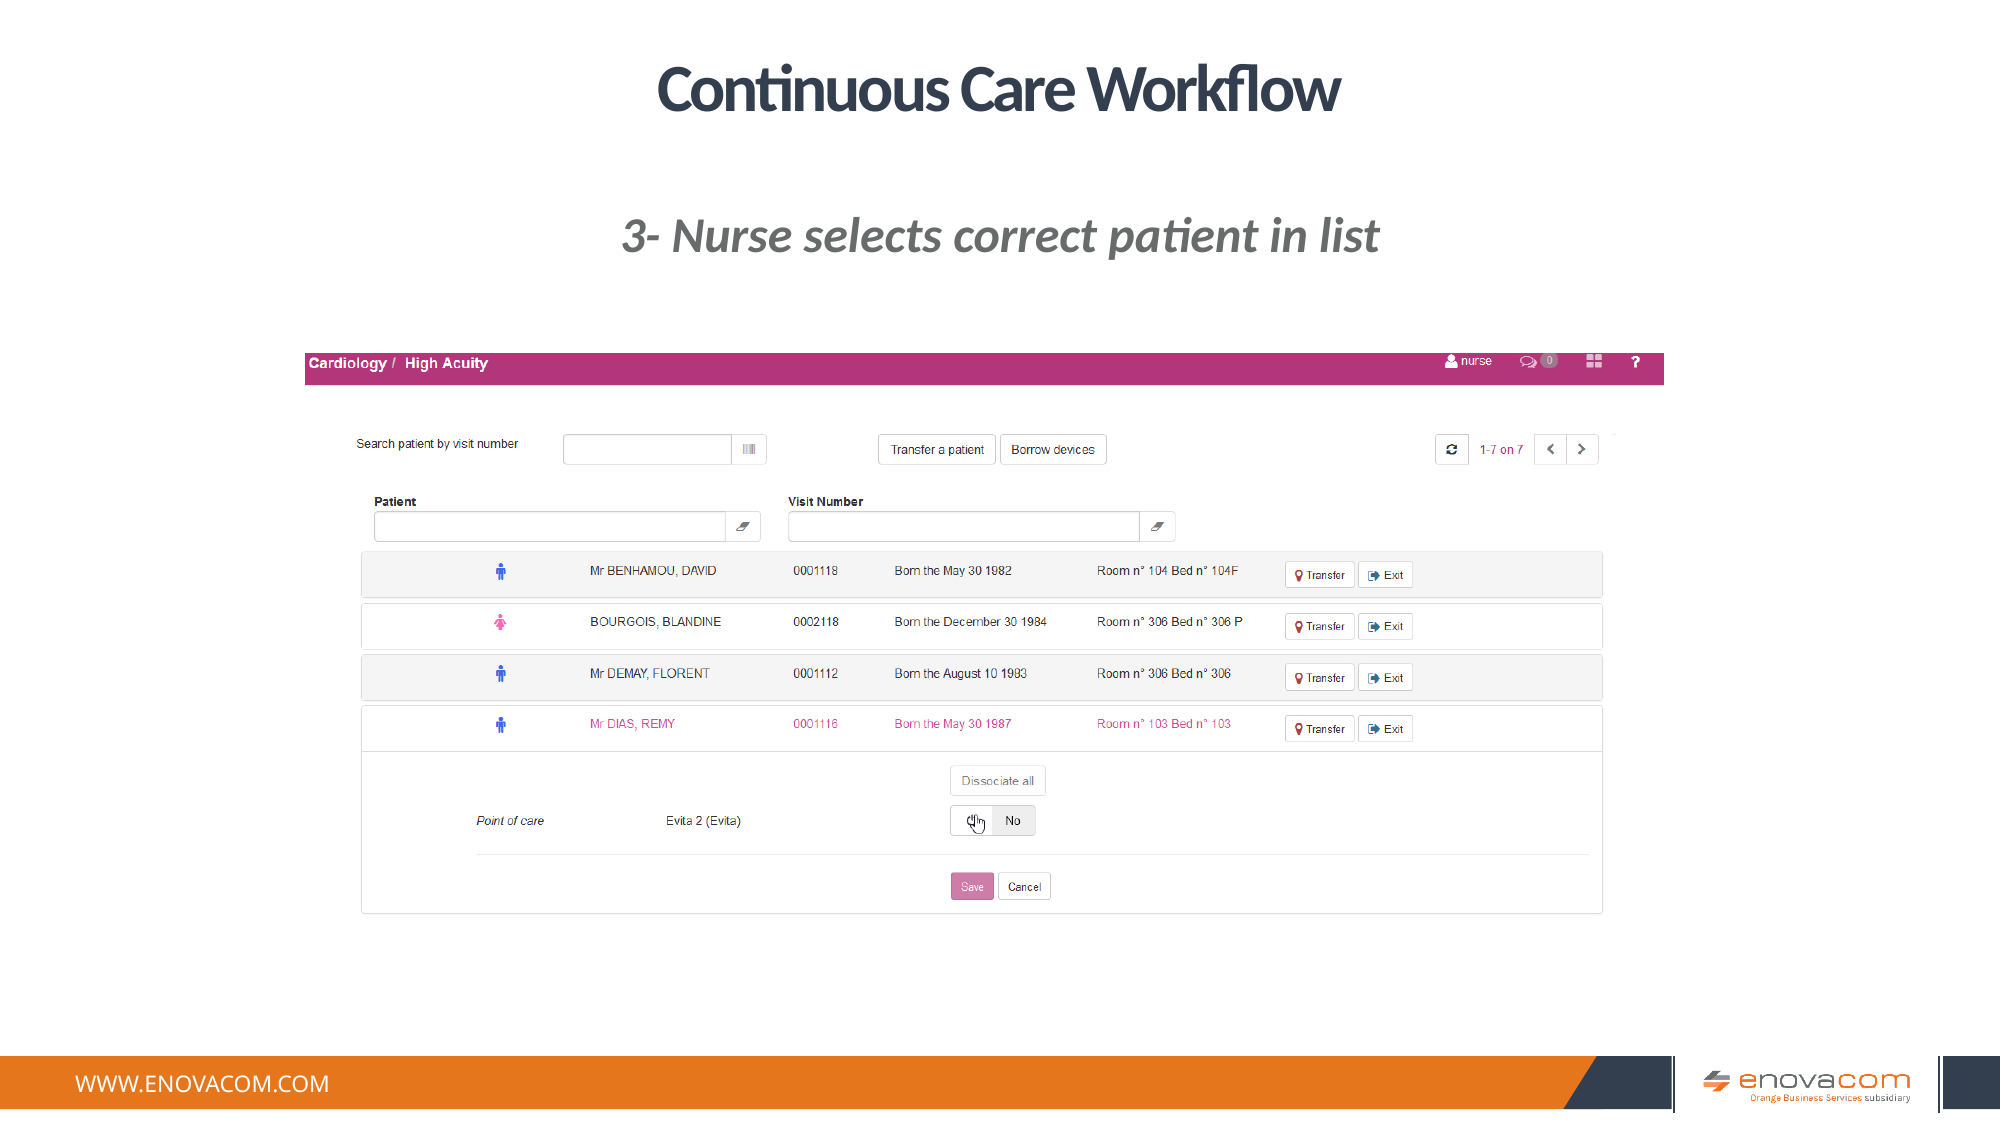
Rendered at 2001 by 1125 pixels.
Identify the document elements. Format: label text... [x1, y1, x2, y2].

title Continuous Care Workflow [137, 45, 1863, 134]
text_box 3- Nurse selects correct patient in list [379, 194, 1621, 270]
picture [1701, 1068, 1912, 1104]
picture [305, 353, 1664, 916]
